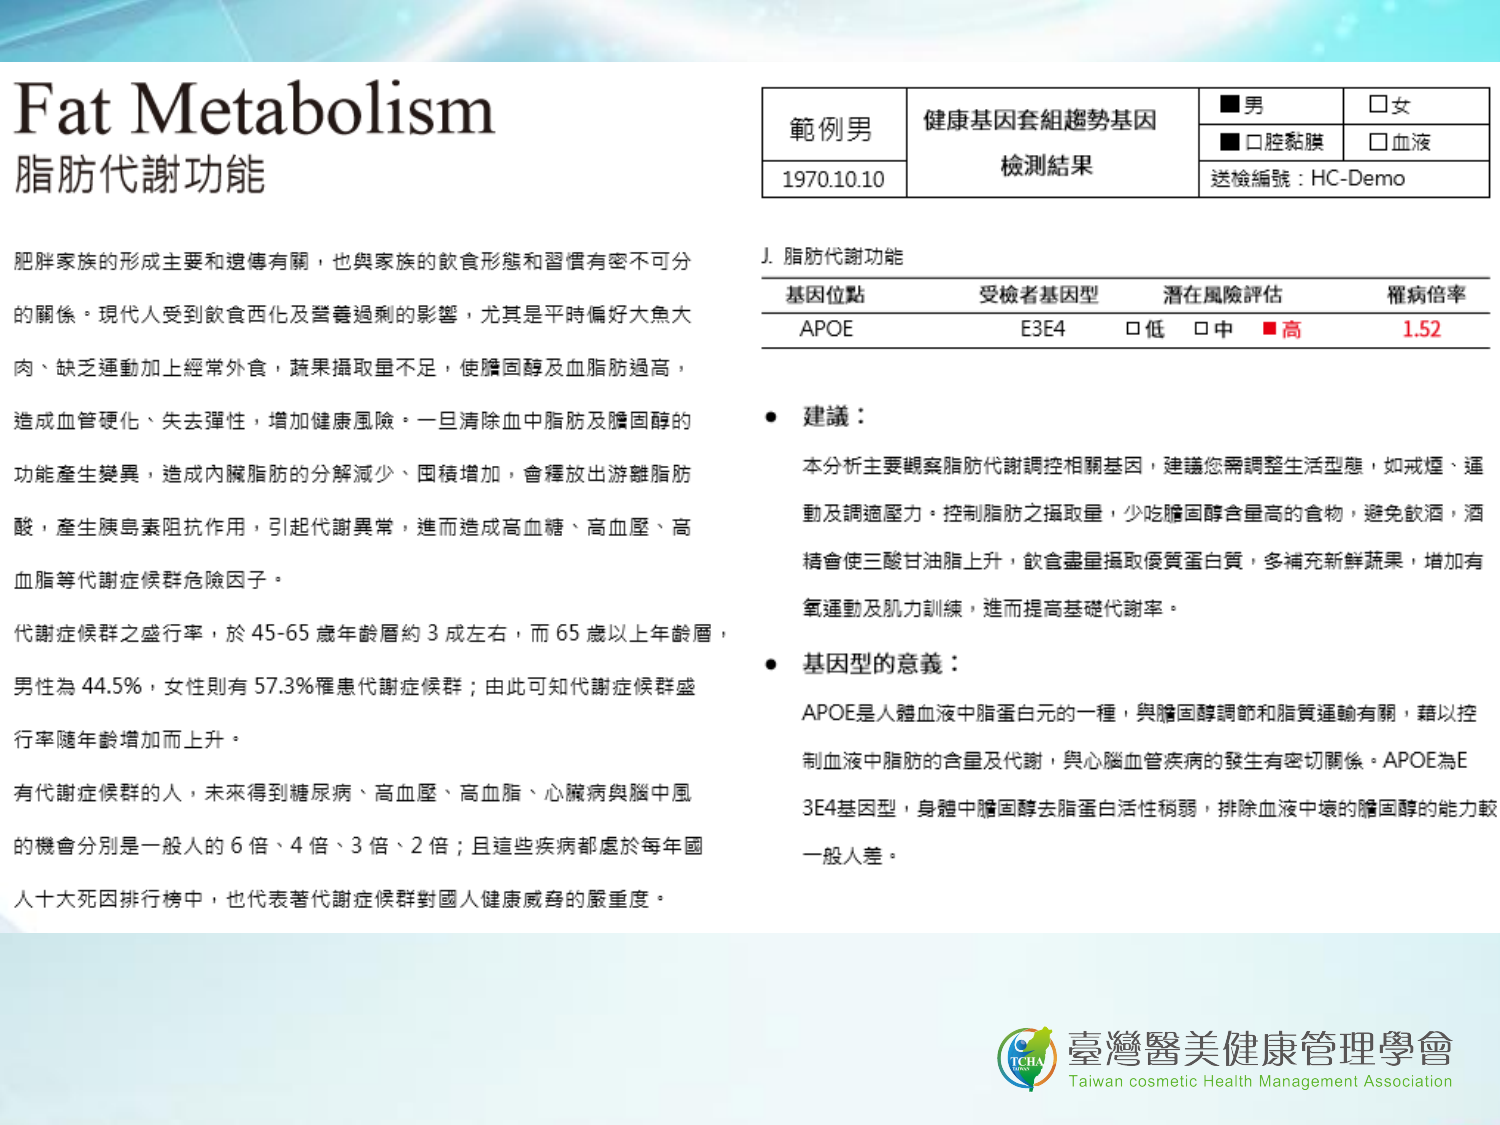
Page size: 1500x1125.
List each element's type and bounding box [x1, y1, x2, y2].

slide_number [1353, 1050, 1398, 1095]
picture [0, 0, 1500, 1125]
